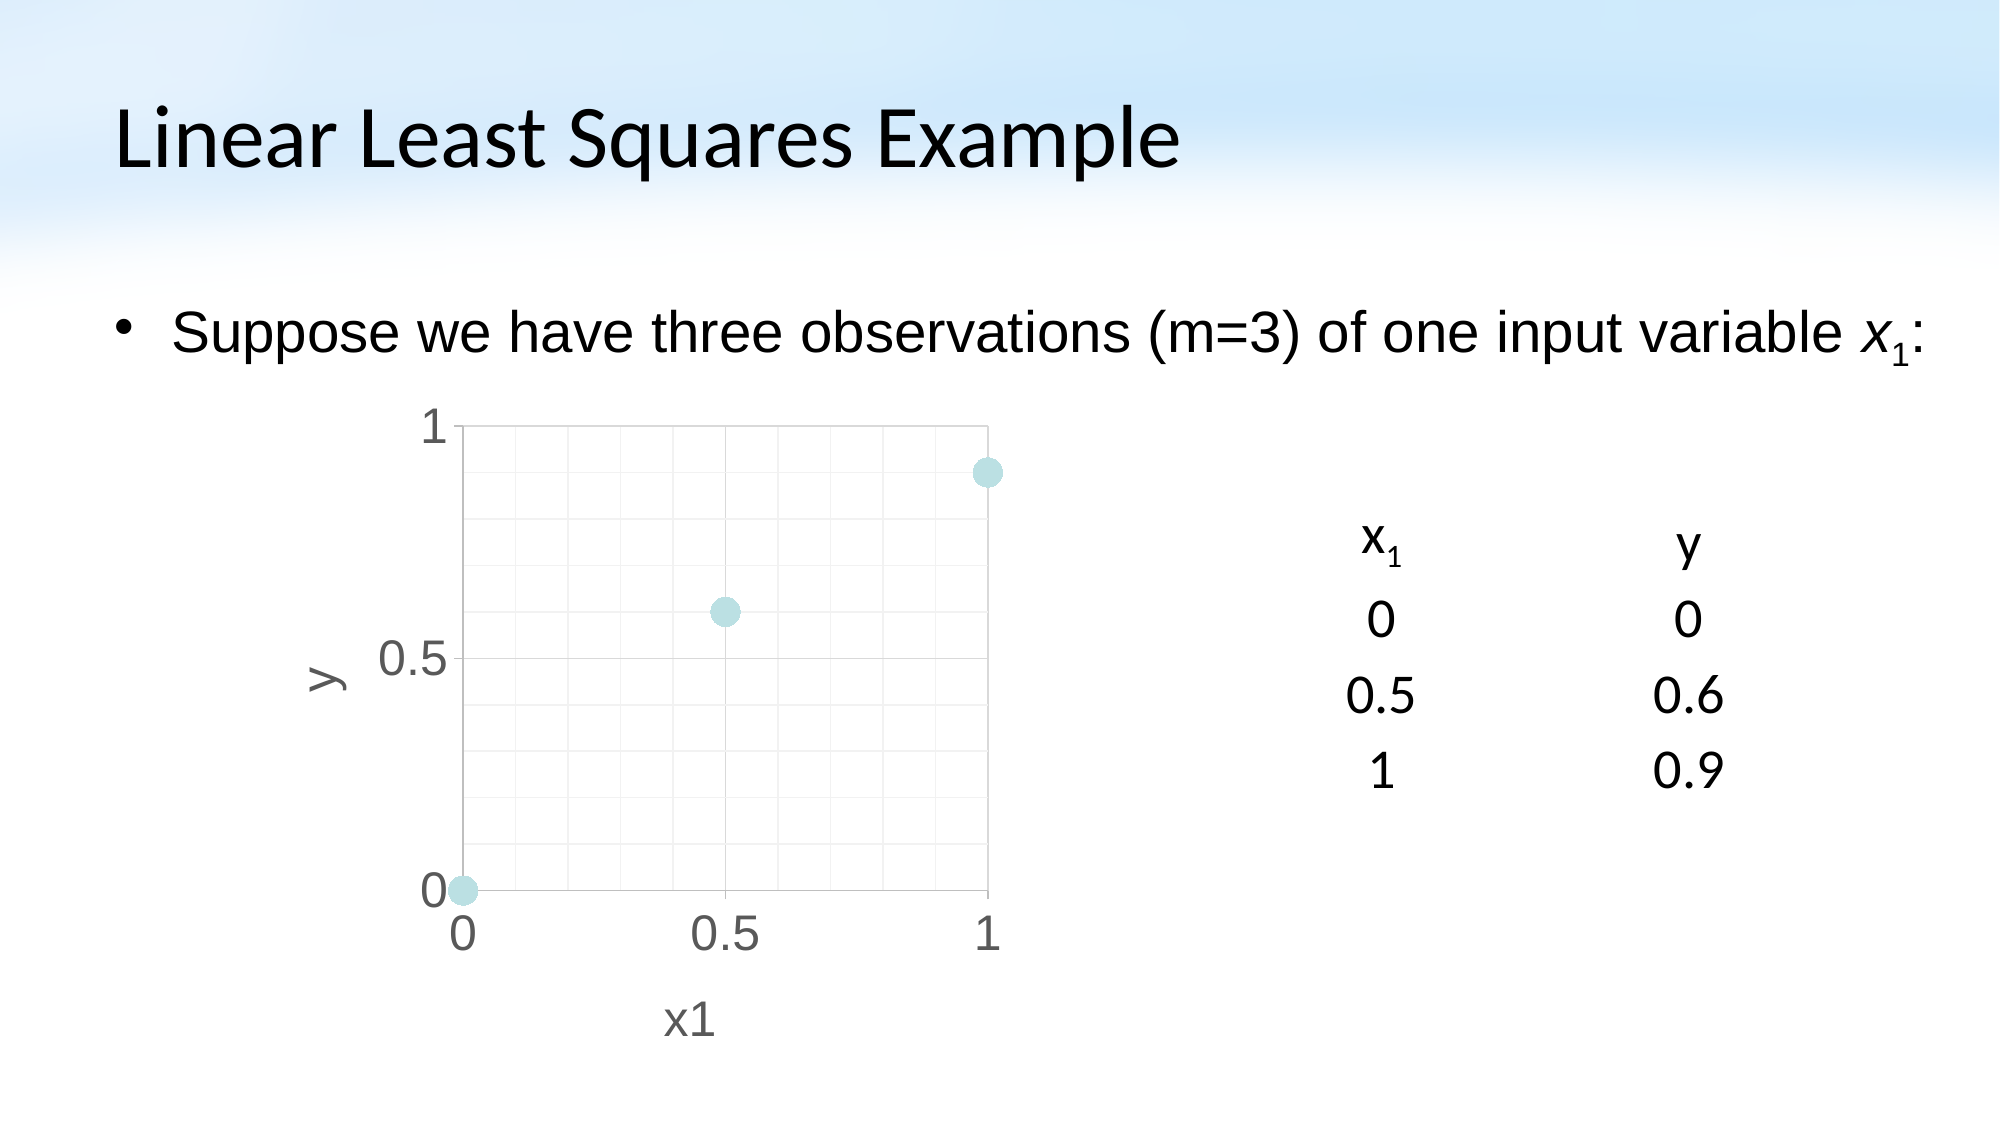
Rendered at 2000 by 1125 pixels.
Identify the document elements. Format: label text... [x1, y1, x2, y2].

table_cell 0.6 [1535, 651, 1843, 727]
chart [249, 383, 1018, 1088]
table_cell 0 [1228, 576, 1535, 651]
table_cell 1 [1228, 727, 1535, 803]
table_cell 0.5 [1228, 651, 1535, 727]
title Linear Least Squares Example [99, 37, 1963, 226]
table_header x1 [1228, 500, 1535, 576]
picture [0, 0, 2000, 1125]
table_cell 0.9 [1535, 727, 1843, 803]
table_header y [1535, 500, 1843, 576]
list Suppose we have three observations (m=3) of one input variable x1: [99, 282, 1981, 1026]
table_cell 0 [1535, 576, 1843, 651]
